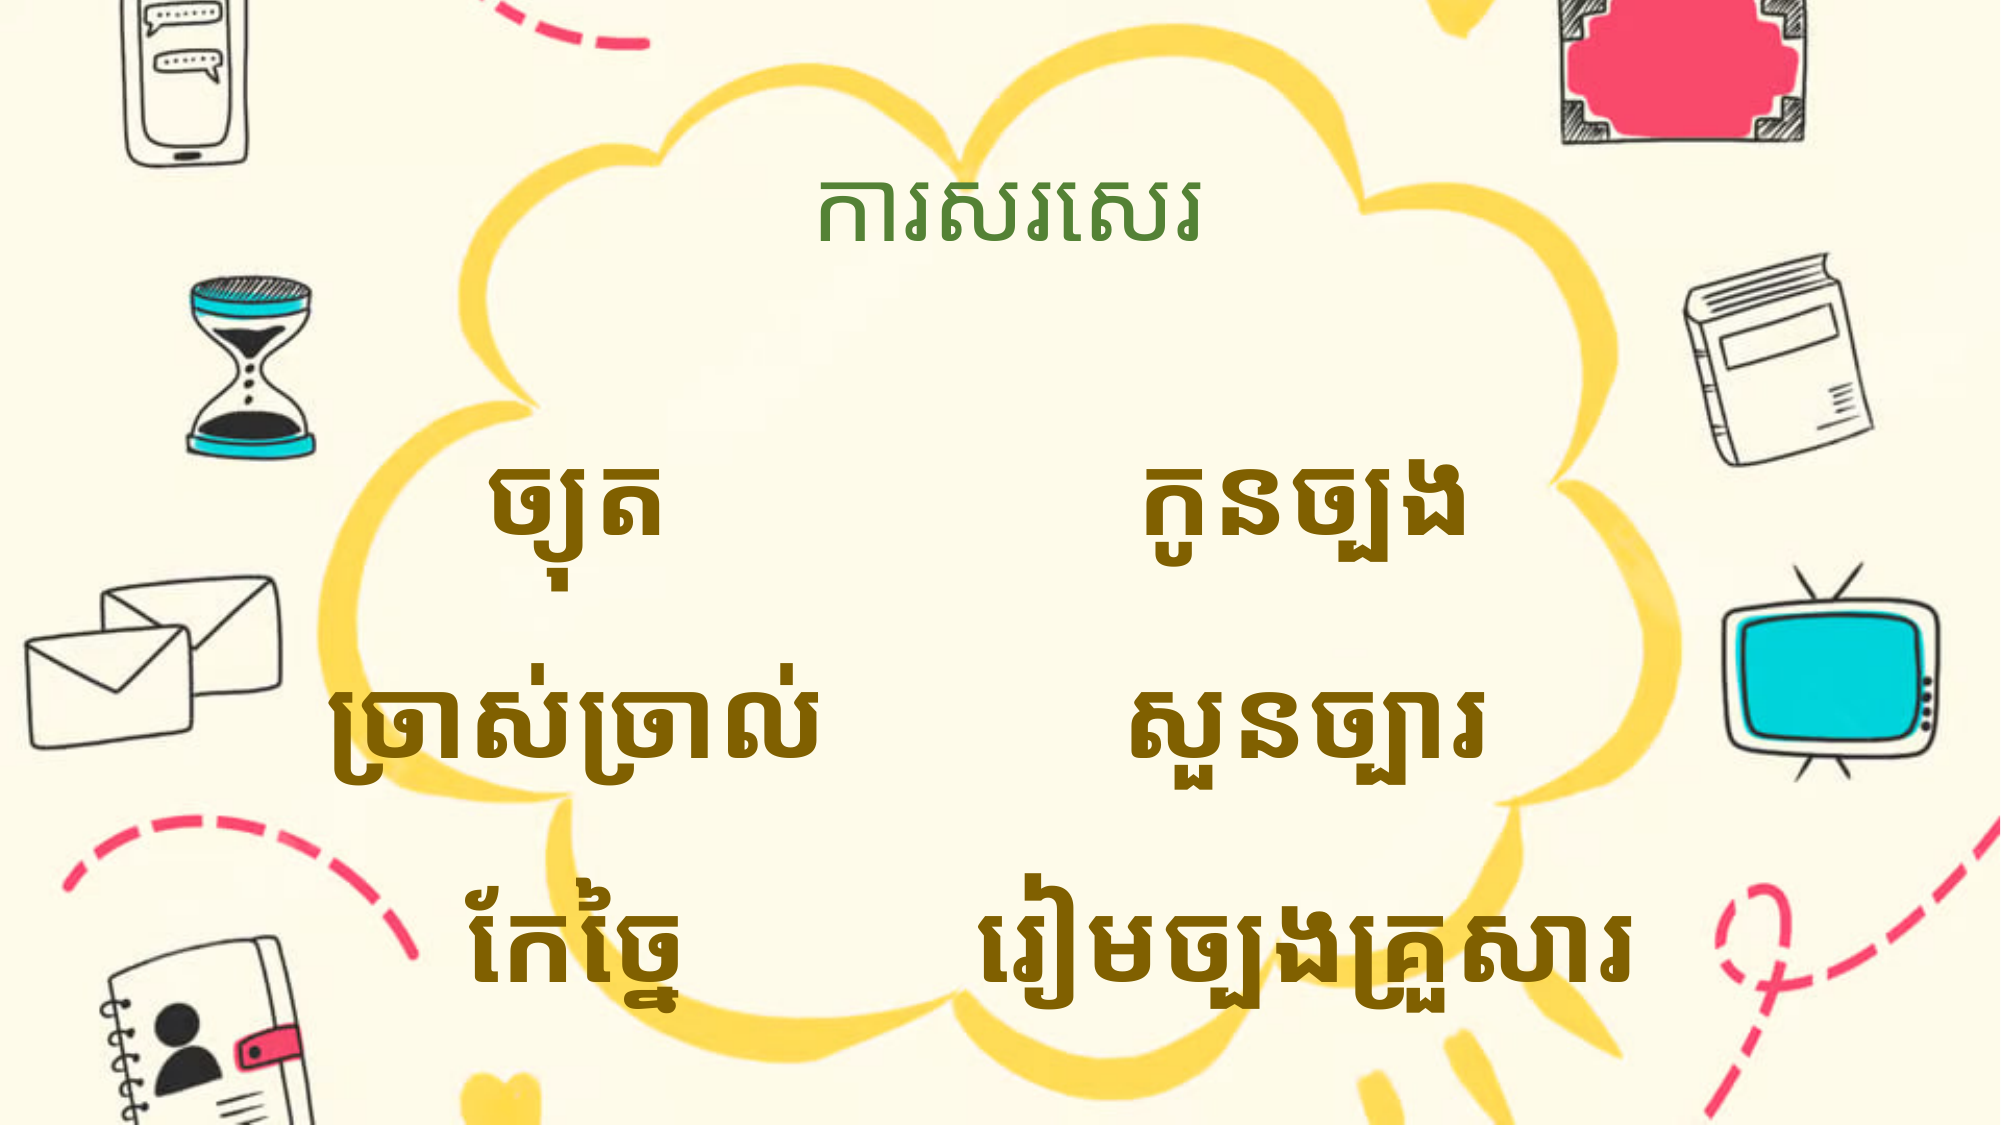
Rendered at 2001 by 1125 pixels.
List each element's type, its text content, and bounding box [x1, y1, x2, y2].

text_box កូនច្បង សួនច្បារ រៀមច្បងគ្រួសារ [814, 347, 1797, 1062]
text_box ការសរសេរ [145, 123, 1871, 294]
picture [0, 0, 2001, 1125]
list ច្យុត ច្រាស់ច្រាល់ កែច្នៃ [69, 347, 814, 1062]
